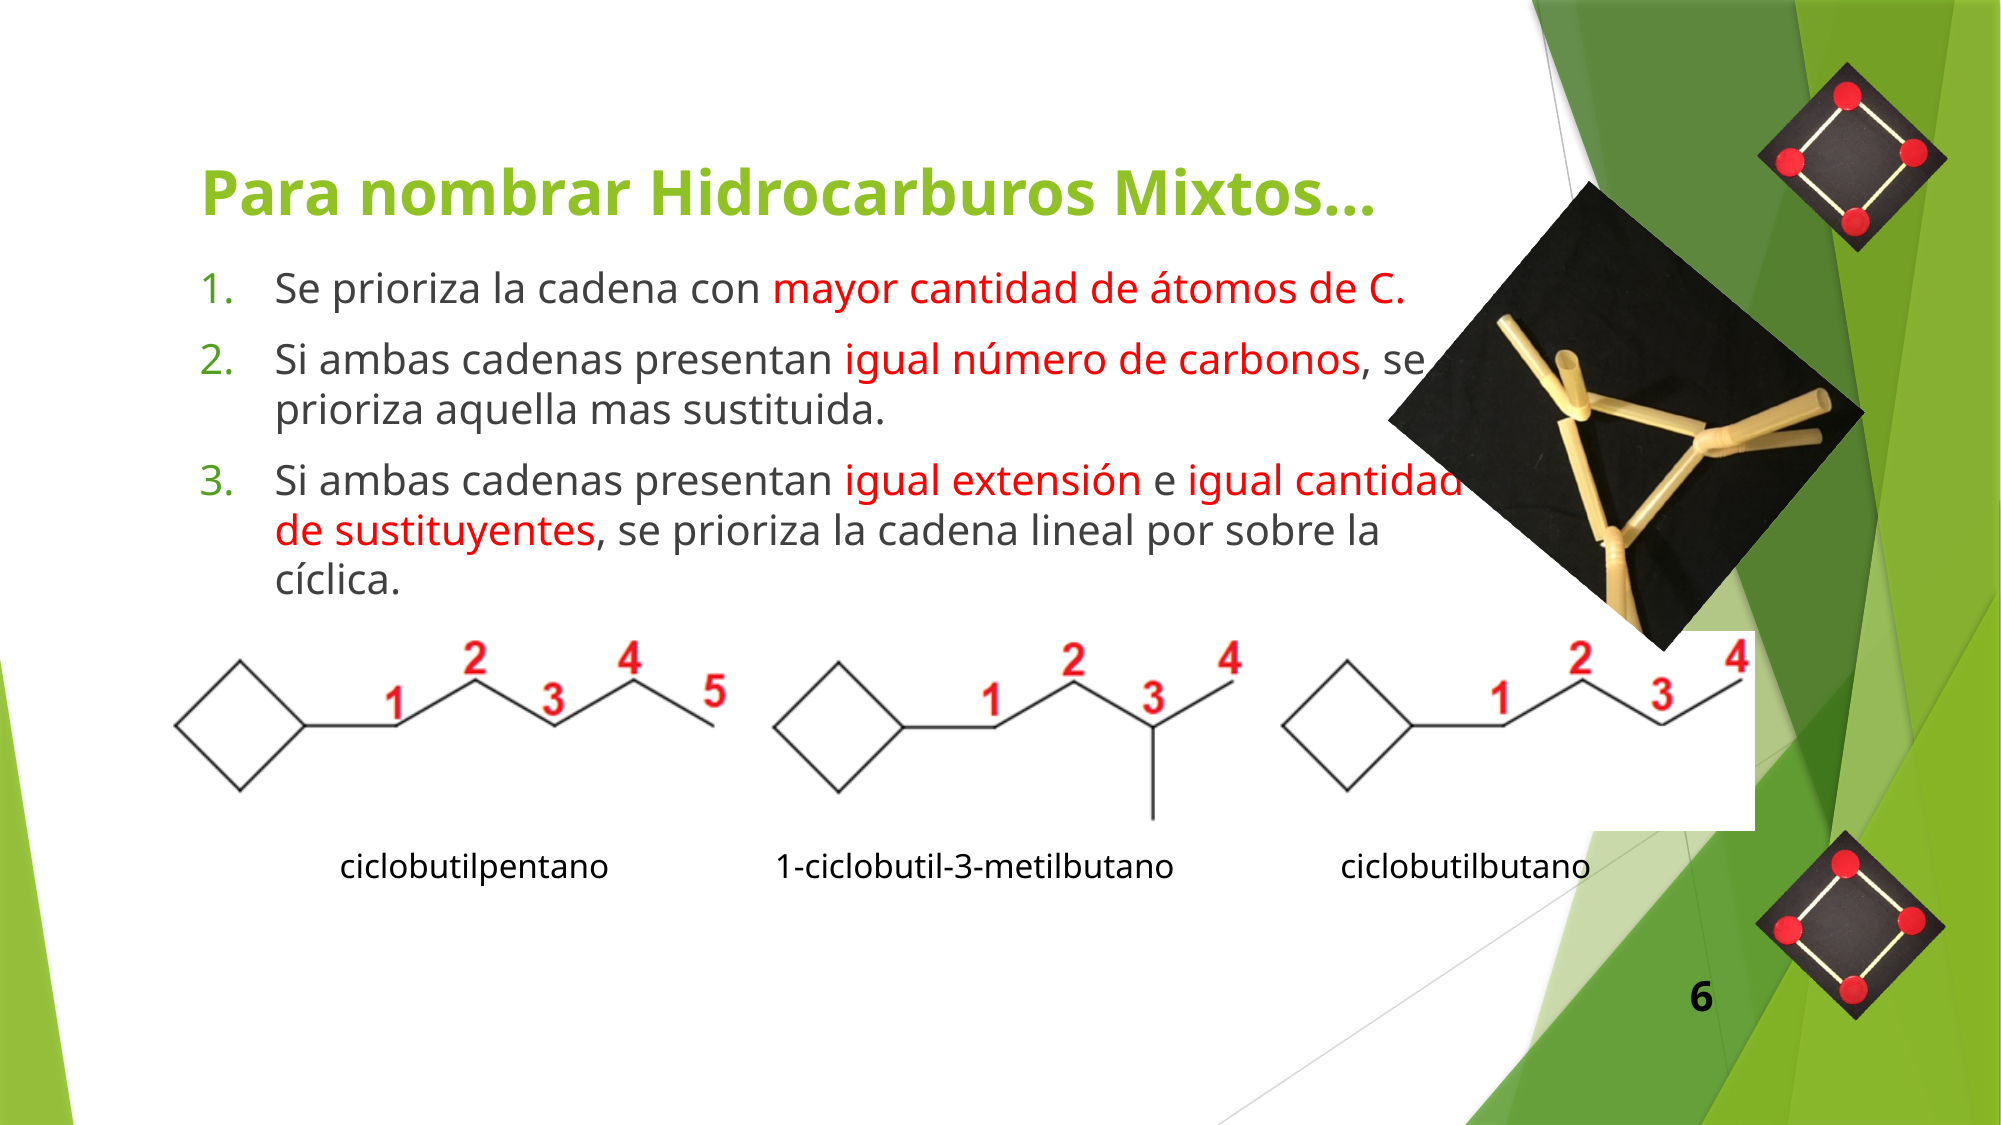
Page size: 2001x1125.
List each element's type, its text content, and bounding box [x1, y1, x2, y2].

text_box Se prioriza la cadena con mayor cantidad de átomos de C. Si ambas cadenas presentan igual número de carbonos, se prioriza aquella mas sustituida. Si ambas cadenas presentan igual extensión e igual cantidad de sustituyentes, se prioriza la cadena lineal por sobre la cíclica. [184, 254, 1491, 579]
slide_number 6 [1616, 976, 1729, 1021]
picture [158, 182, 1946, 1021]
title Para nombrar Hidrocarburos Mixtos… [185, 145, 1730, 258]
text_box ciclobutilpentano 1-ciclobutil-3-metilbutano ciclobutilbutano [184, 837, 1780, 904]
picture [1756, 61, 1948, 253]
